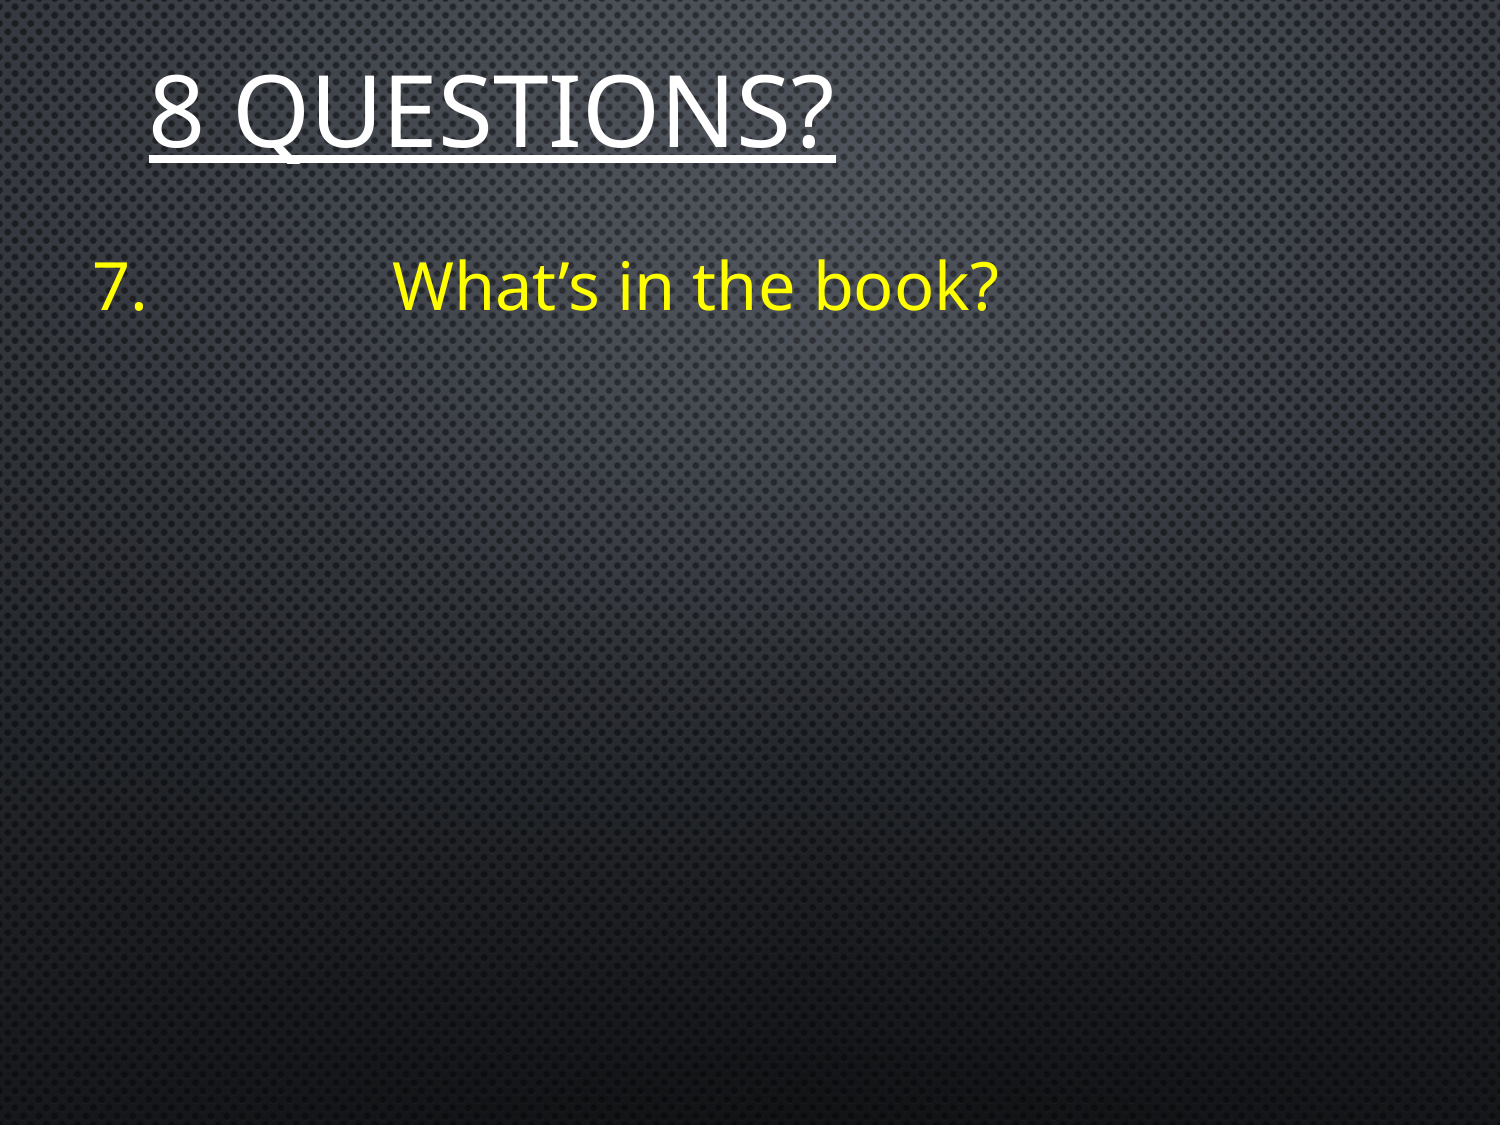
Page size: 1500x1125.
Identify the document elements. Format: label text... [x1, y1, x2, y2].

title 8 Questions? [133, 0, 1367, 216]
text_box 7. What’s in the book? [77, 236, 1500, 652]
